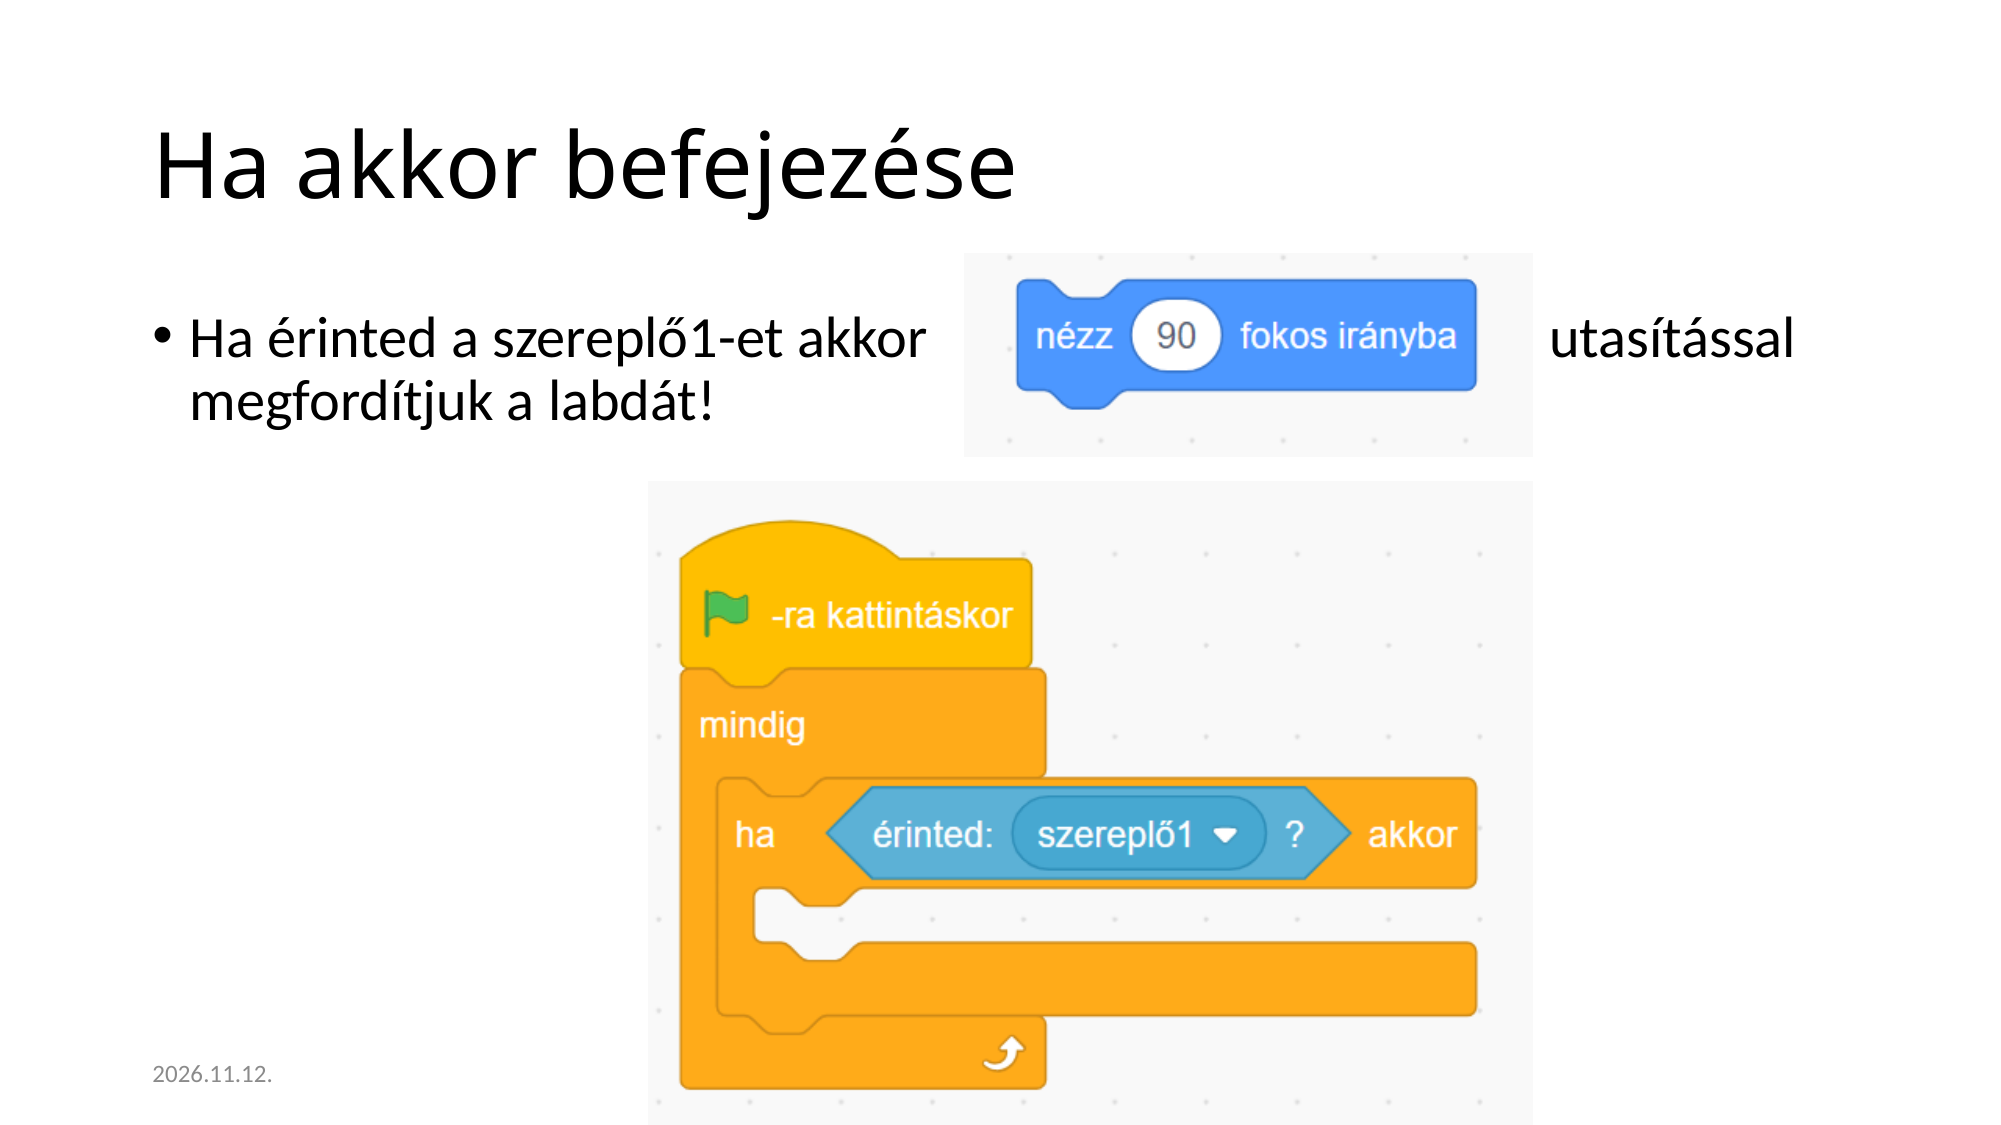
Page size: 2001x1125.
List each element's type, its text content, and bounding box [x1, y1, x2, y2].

picture [964, 253, 1533, 449]
list Ha érinted a szereplő1-et akkor utasítással megfordítjuk a labdát! [1533, 299, 1863, 1014]
list Ha érinted a szereplő1-et akkor utasítással megfordítjuk a labdát! [137, 299, 964, 1014]
picture [648, 481, 1533, 1125]
title Ha akkor befejezése [137, 59, 1863, 278]
slide_number 2023. 07. 14. [137, 1042, 588, 1103]
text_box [818, 449, 1611, 930]
